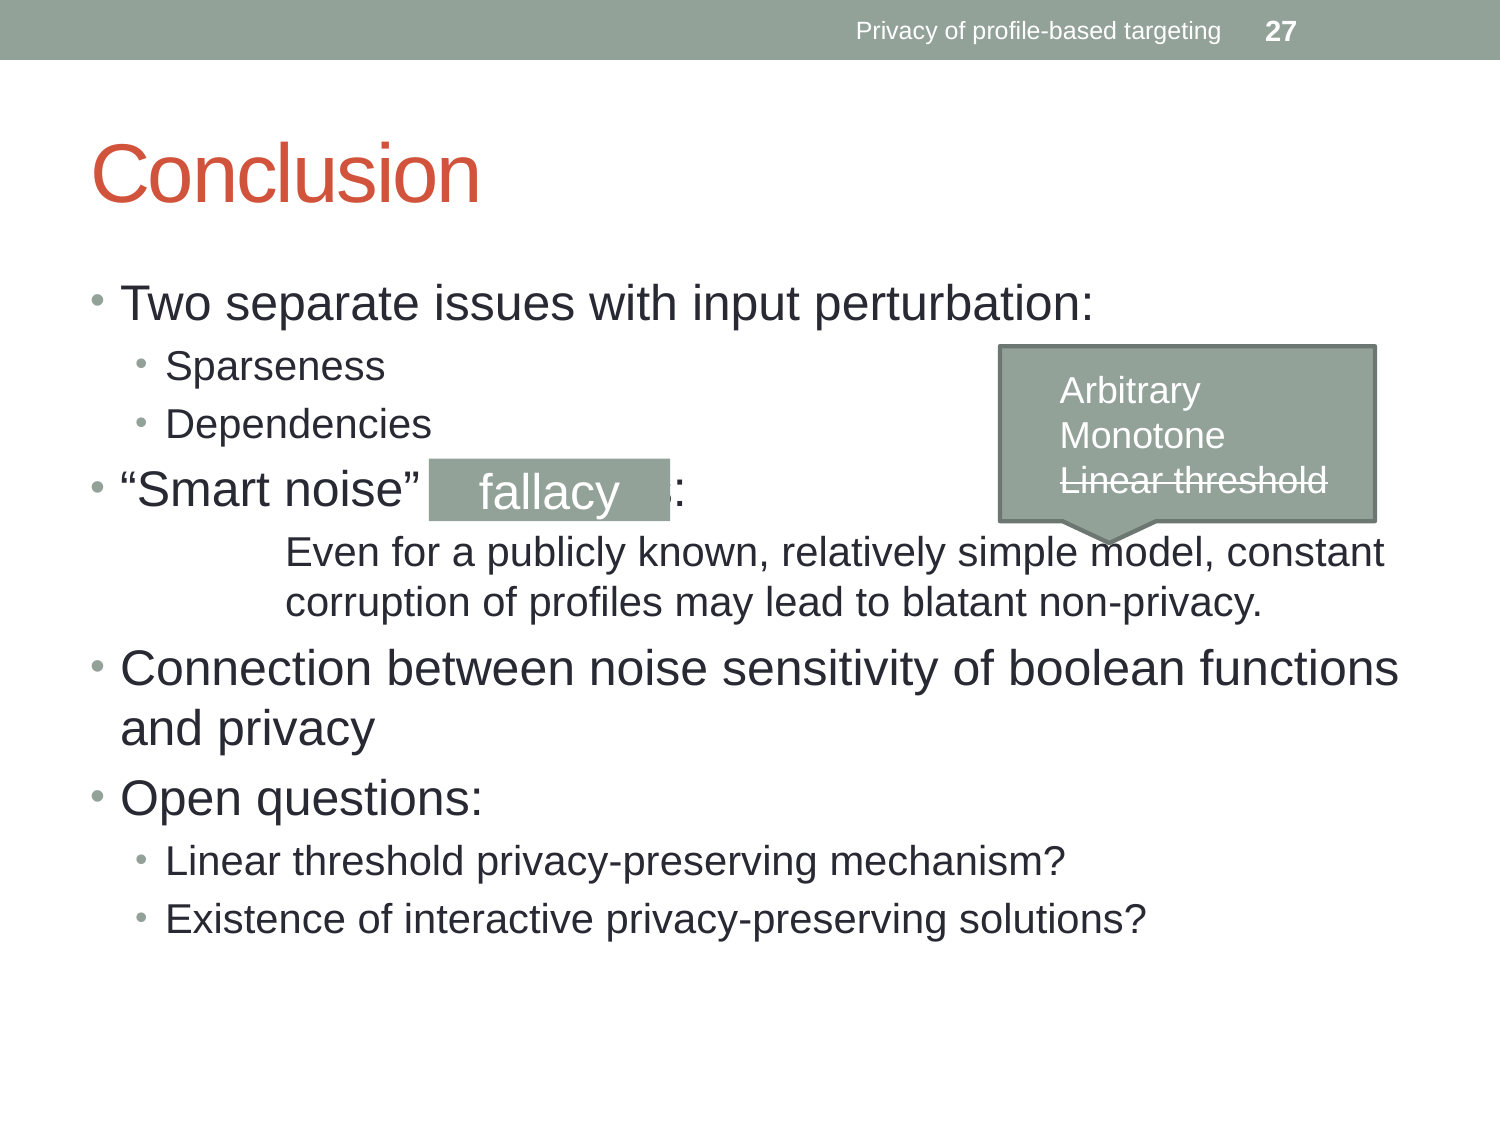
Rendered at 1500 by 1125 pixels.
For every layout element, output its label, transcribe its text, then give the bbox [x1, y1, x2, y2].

title Conclusion [75, 87, 1425, 250]
text_box fallacy [427, 456, 672, 523]
slide_number 27 [1250, 3, 1425, 57]
footer Privacy of profile-based targeting [562, 3, 1238, 57]
text_box Arbitrary Monotone Linear threshold [997, 344, 1378, 545]
list Two separate issues with input perturbation: Sparseness Dependencies “Smart noise” hypothesis: Even for a publicly known, relatively simple model, constant corruption of profiles may lead to blatant non-privacy. Connection between noise sensitivity of boolean functions and privacy Open questions: Linear threshold privacy-preserving mechanism? Existence of interactive privacy-preserving solutions? [75, 262, 1425, 1063]
